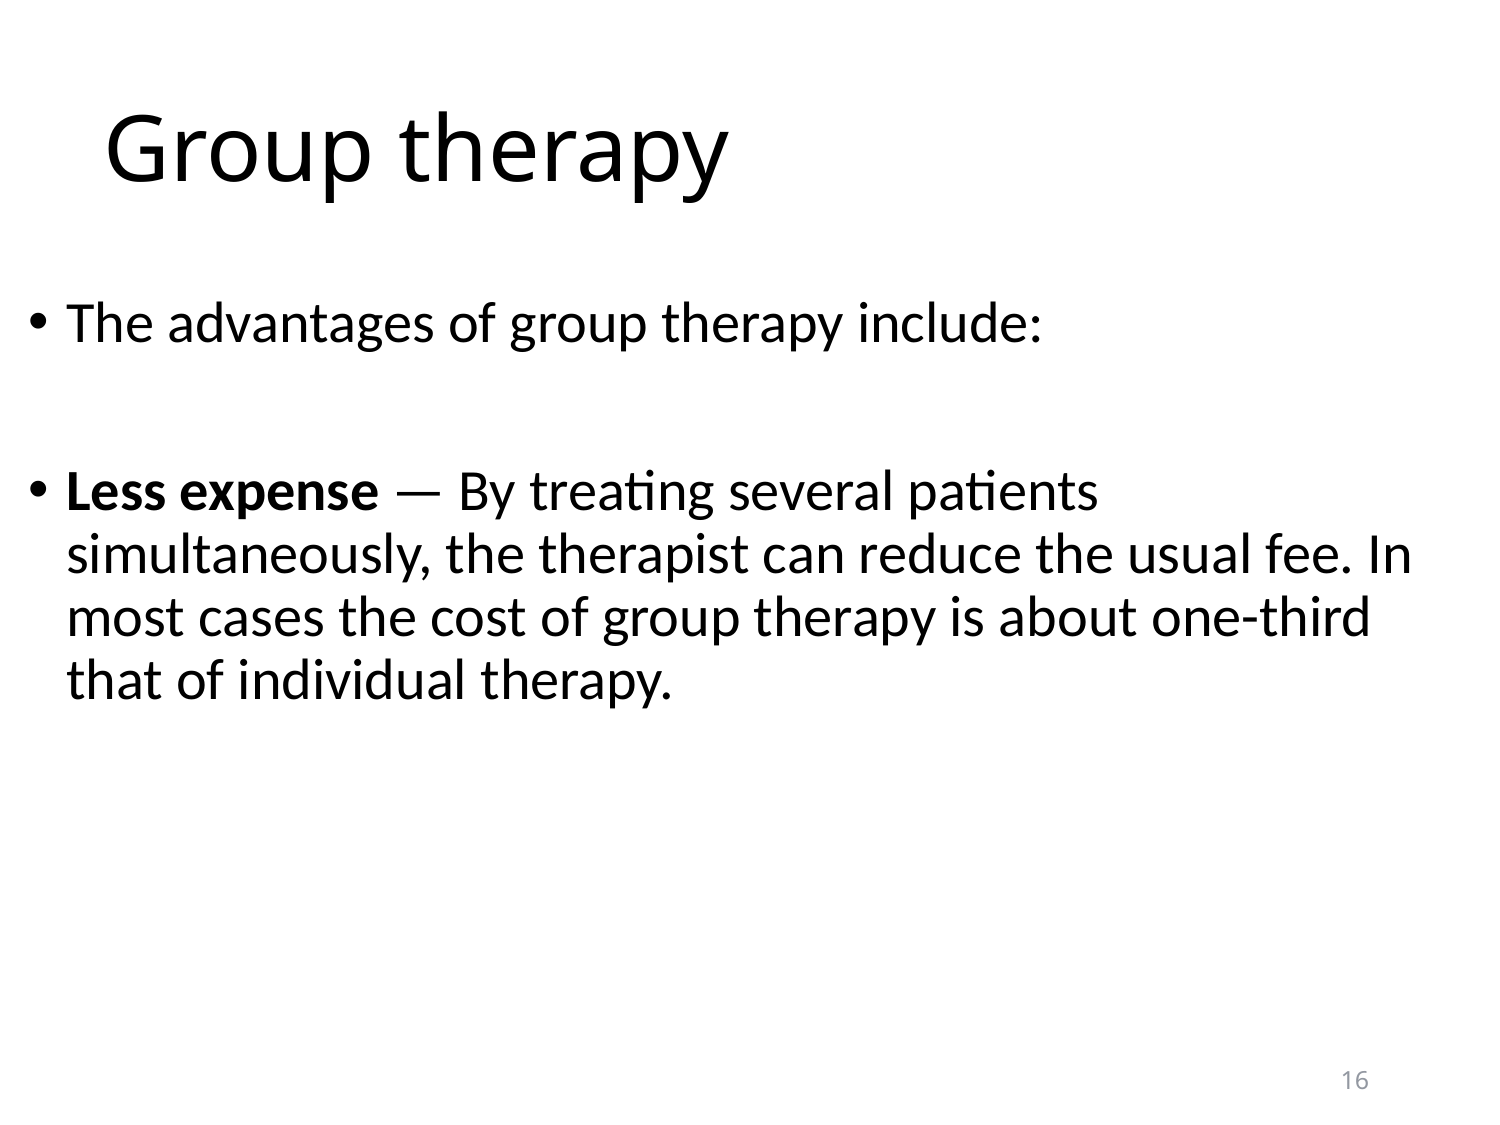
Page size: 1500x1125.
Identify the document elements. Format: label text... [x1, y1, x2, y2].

slide_number 16 [1071, 1044, 1385, 1120]
title Group therapy [88, 52, 1108, 251]
list The advantages of group therapy include: Less expense — By treating several patients simultaneously, the therapist can reduce the usual fee. In most cases the cost of group therapy is about one-third that of individual therapy. [13, 284, 1459, 875]
